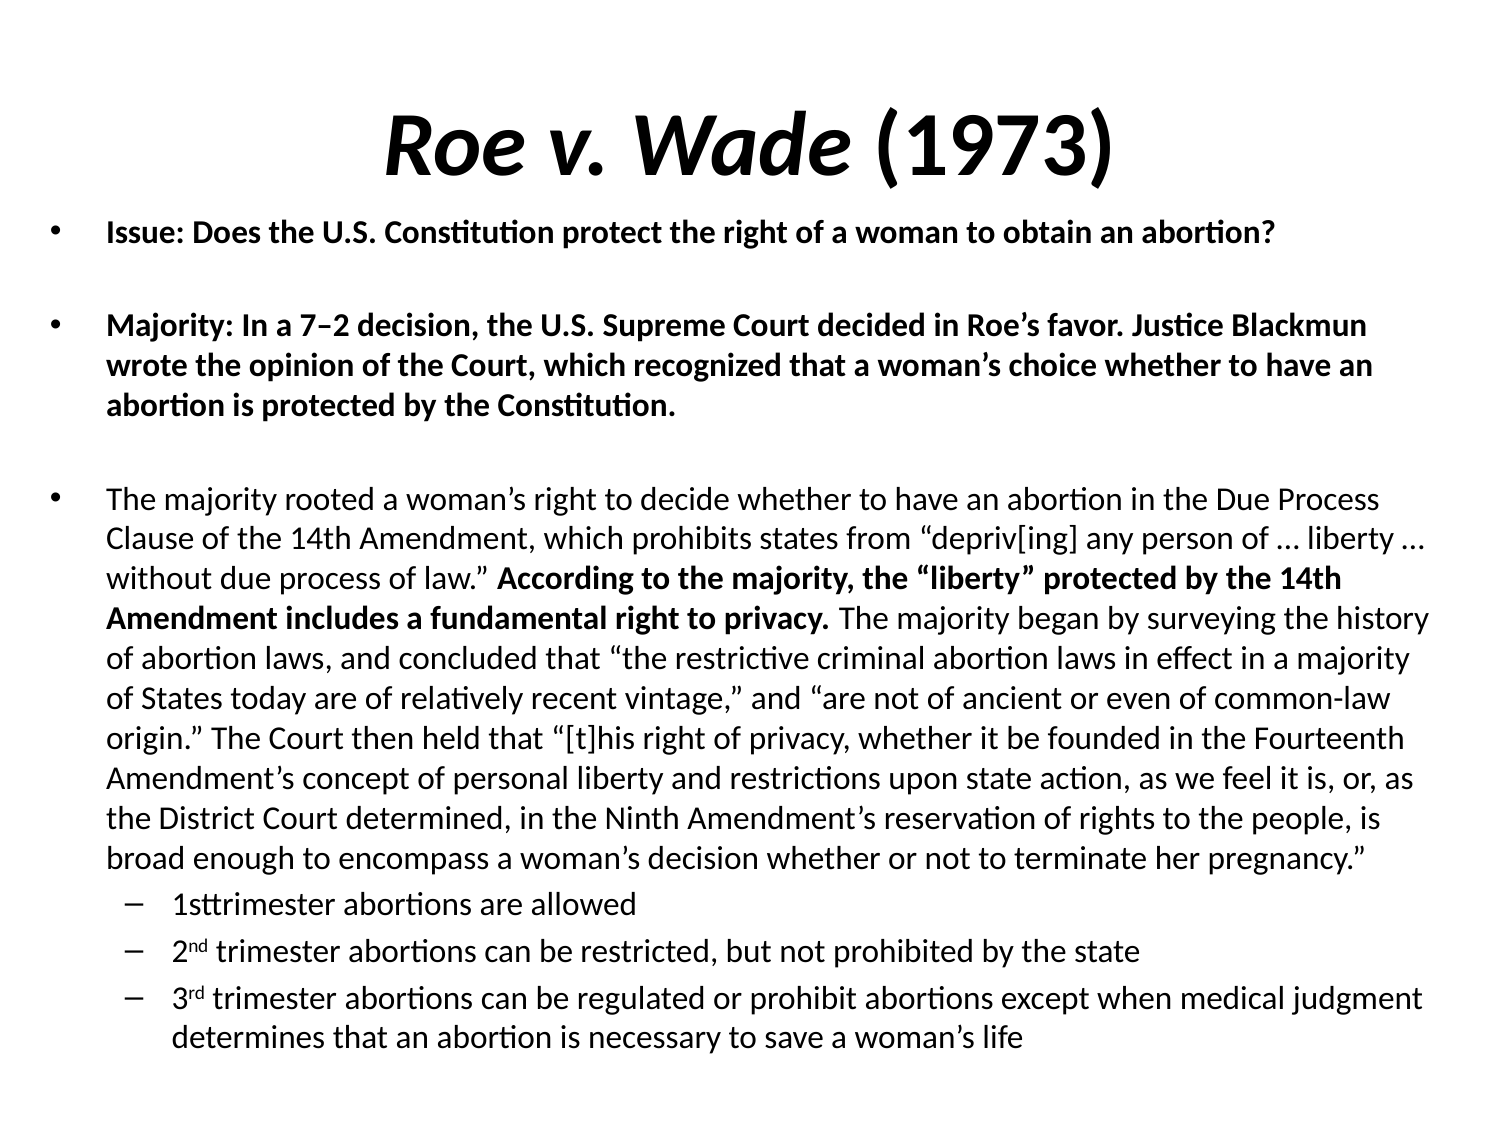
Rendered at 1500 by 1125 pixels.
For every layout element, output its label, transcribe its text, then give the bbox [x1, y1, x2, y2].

title Roe v. Wade (1973) [75, 45, 1425, 202]
list Issue: Does the U.S. Constitution protect the right of a woman to obtain an abortion? Majority: In a 7–2 decision, the U.S. Supreme Court decided in Roe’s favor. Justice Blackmun wrote the opinion of the Court, which recognized that a woman’s choice whether to have an abortion is protected by the Constitution. The majority rooted a woman’s right to decide whether to have an abortion in the Due Process Clause of the 14th Amendment, which prohibits states from “depriv[ing] any person of … liberty … without due process of law.” According to the majority, the “liberty” protected by the 14th Amendment includes a fundamental right to privacy. The majority began by surveying the history of abortion laws, and concluded that “the restrictive criminal abortion laws in effect in a majority of States today are of relatively recent vintage,” and “are not of ancient or even of common-law origin.” The Court then held that “[t]his right of privacy, whether it be founded in the Fourteenth Amendment’s concept of personal liberty and restrictions upon state action, as we feel it is, or, as the District Court determined, in the Ninth Amendment’s reservation of rights to the people, is broad enough to encompass a woman’s decision whether or not to terminate her pregnancy.” 1sttrimester abortions are allowed 2nd trimester abortions can be restricted, but not prohibited by the state 3rd trimester abortions can be regulated or prohibit abortions except when medical judgment determines that an abortion is necessary to save a woman’s life [34, 202, 1459, 1085]
